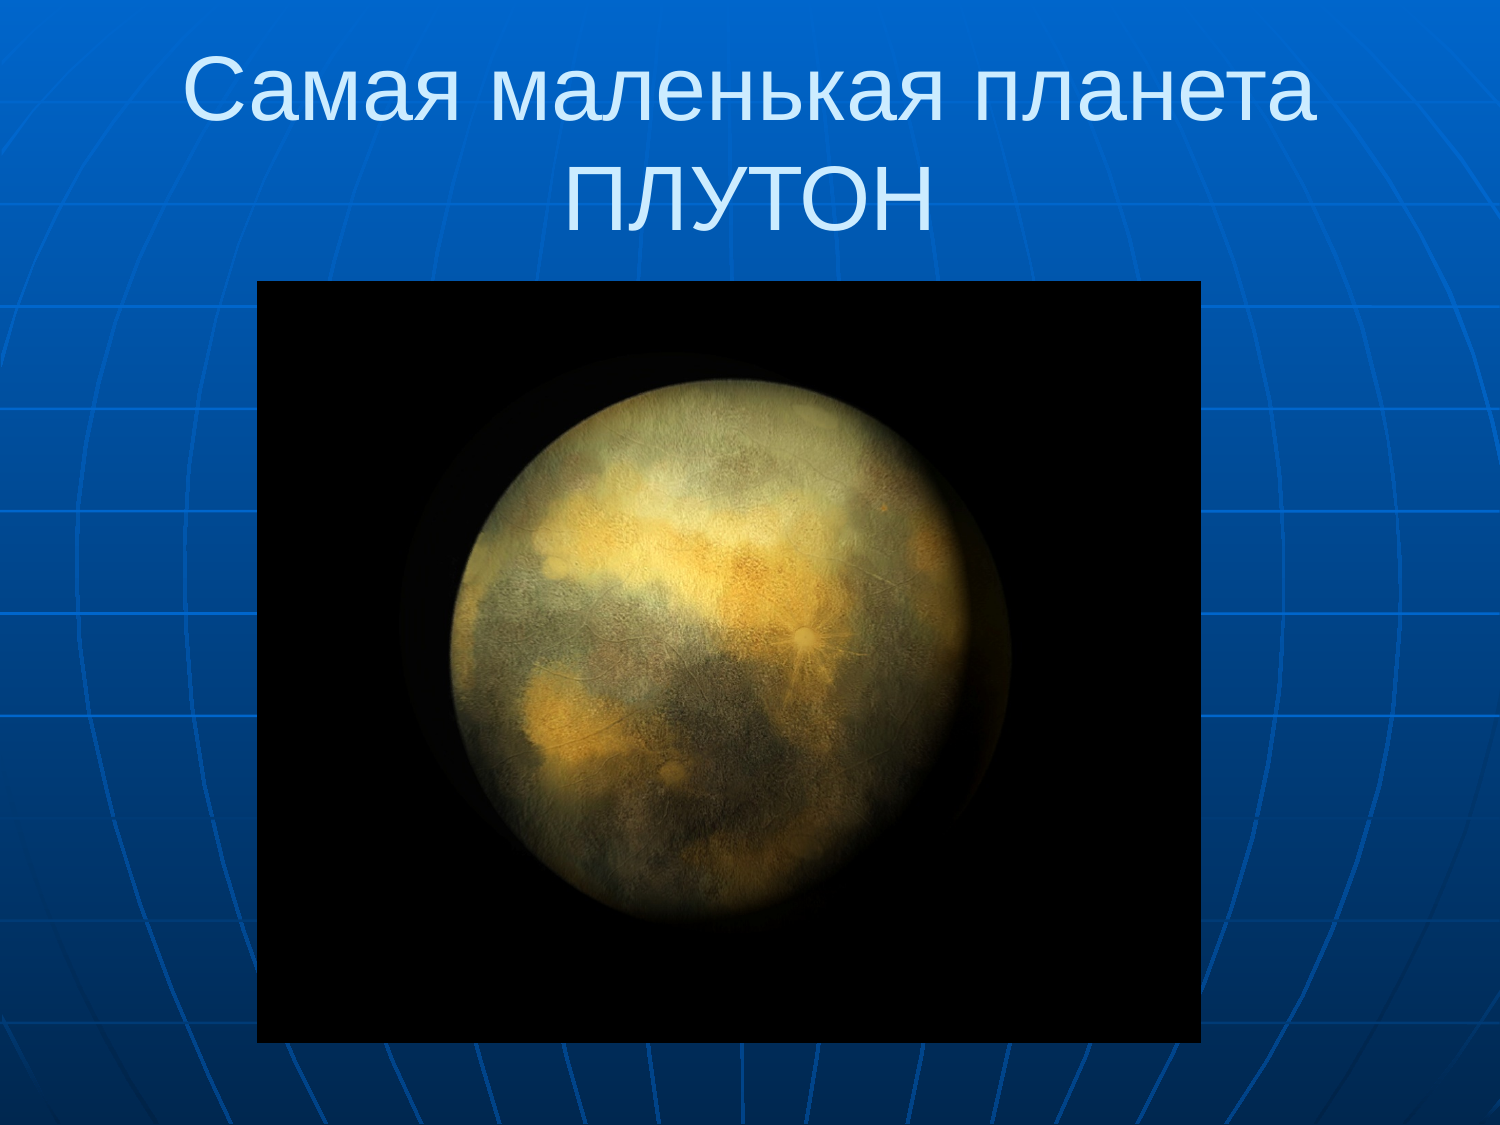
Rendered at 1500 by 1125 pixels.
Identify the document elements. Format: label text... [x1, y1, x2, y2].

picture [257, 280, 1201, 1043]
title Самая маленькая планета ПЛУТОН [74, 45, 1426, 233]
